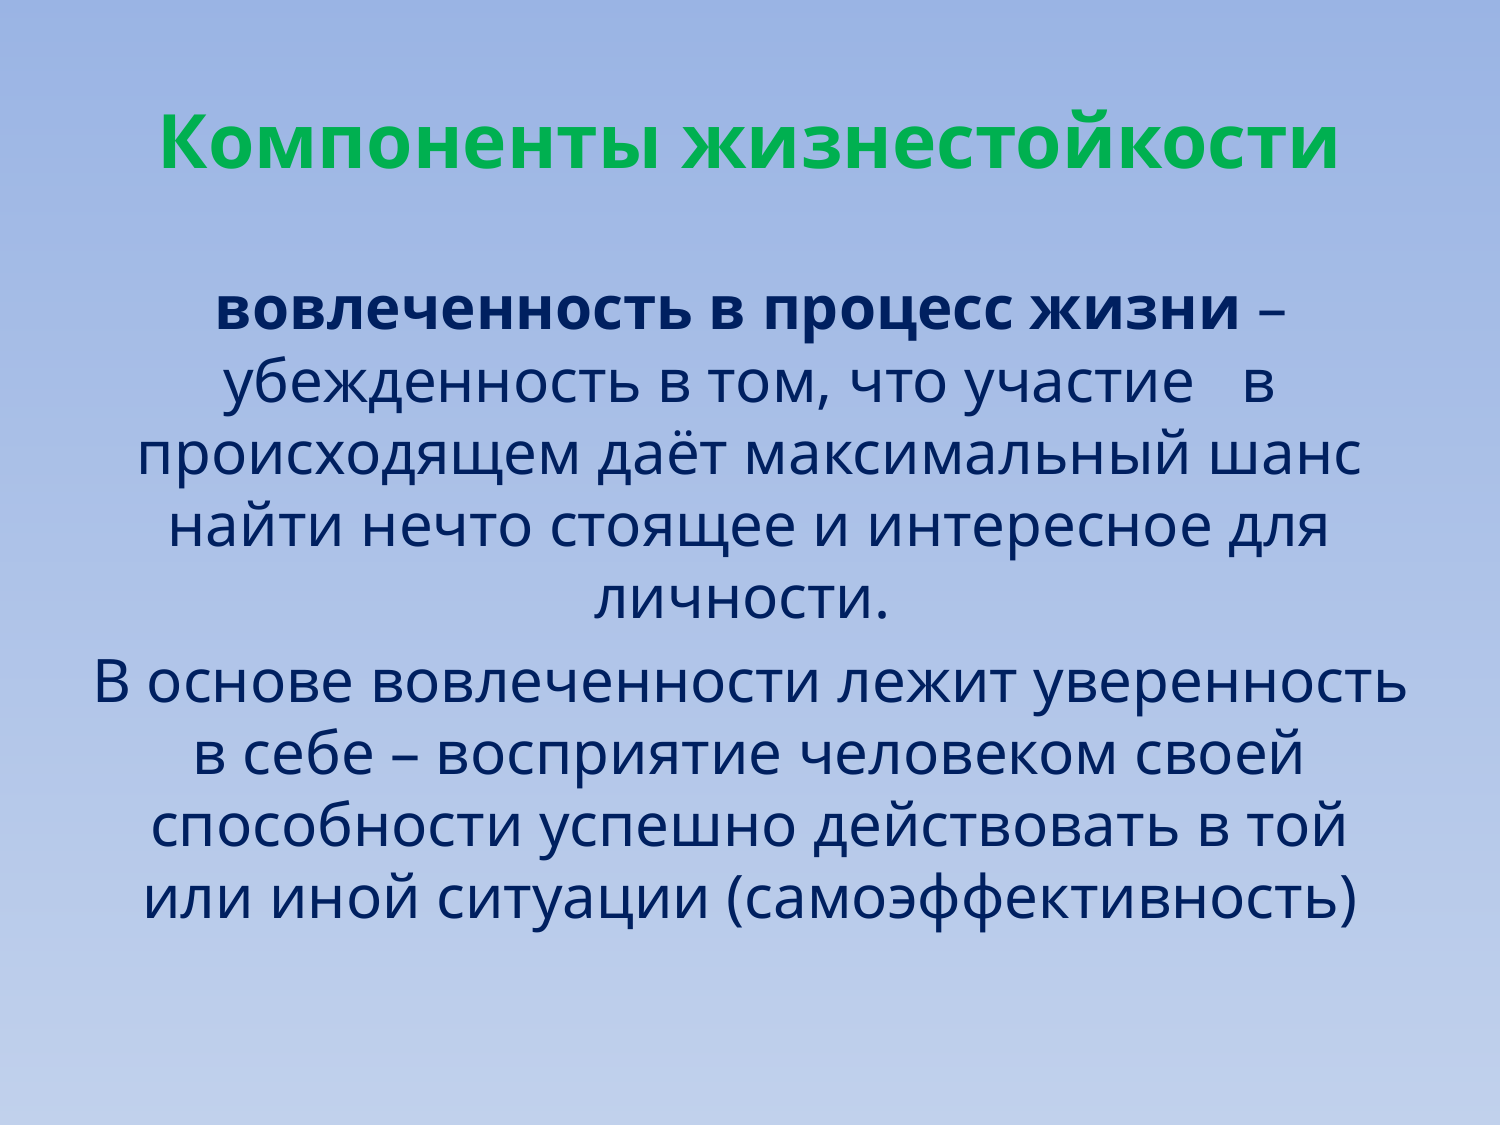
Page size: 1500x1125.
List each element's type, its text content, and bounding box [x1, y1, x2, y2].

list вовлеченность в процесс жизни – убежденность в том, что участие в происходящем даёт максимальный шанс найти нечто стоящее и интересное для личности. В основе вовлеченности лежит уверенность в себе – восприятие человеком своей способности успешно действовать в той или иной ситуации (самоэффективность) [75, 262, 1425, 1005]
title Компоненты жизнестойкости [75, 45, 1425, 233]
